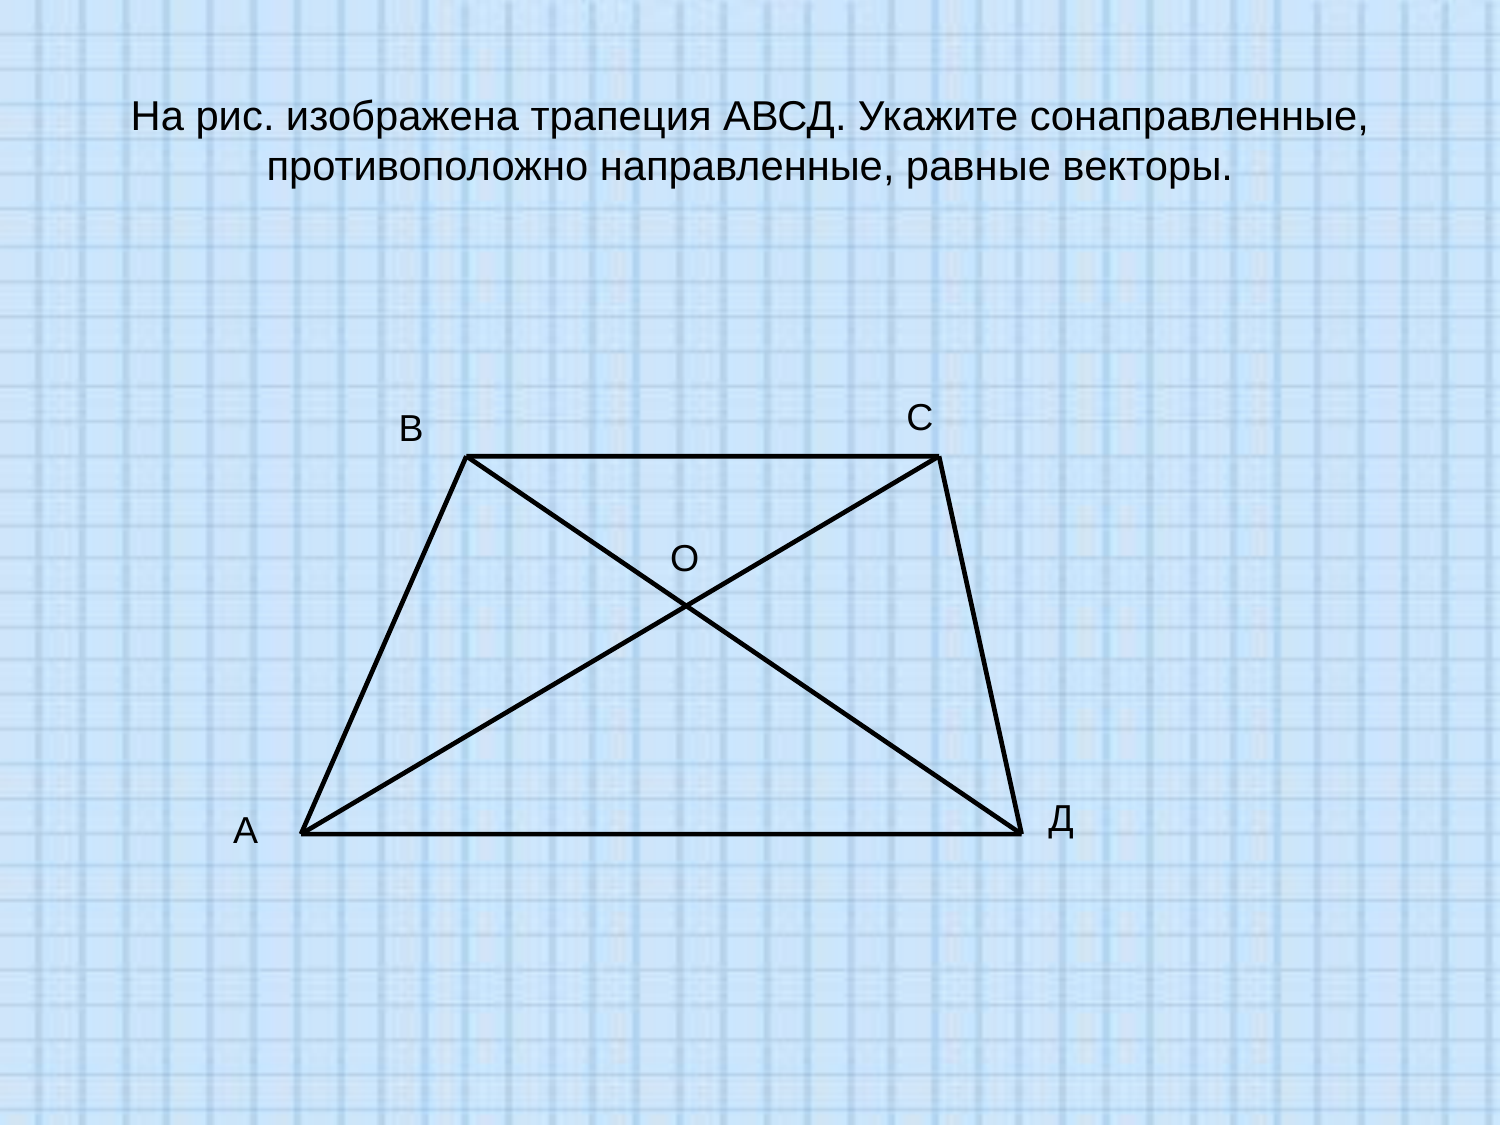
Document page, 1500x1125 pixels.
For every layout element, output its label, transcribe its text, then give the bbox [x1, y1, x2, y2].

text_box О [655, 527, 715, 587]
title На рис. изображена трапеция АВСД. Укажите сонаправленные, противоположно направленные, равные векторы. [74, 44, 1426, 233]
text_box Д [1033, 786, 1105, 847]
text_box А [218, 798, 301, 859]
text_box В [383, 397, 455, 457]
text_box С [891, 385, 963, 446]
picture [0, 0, 1500, 1125]
